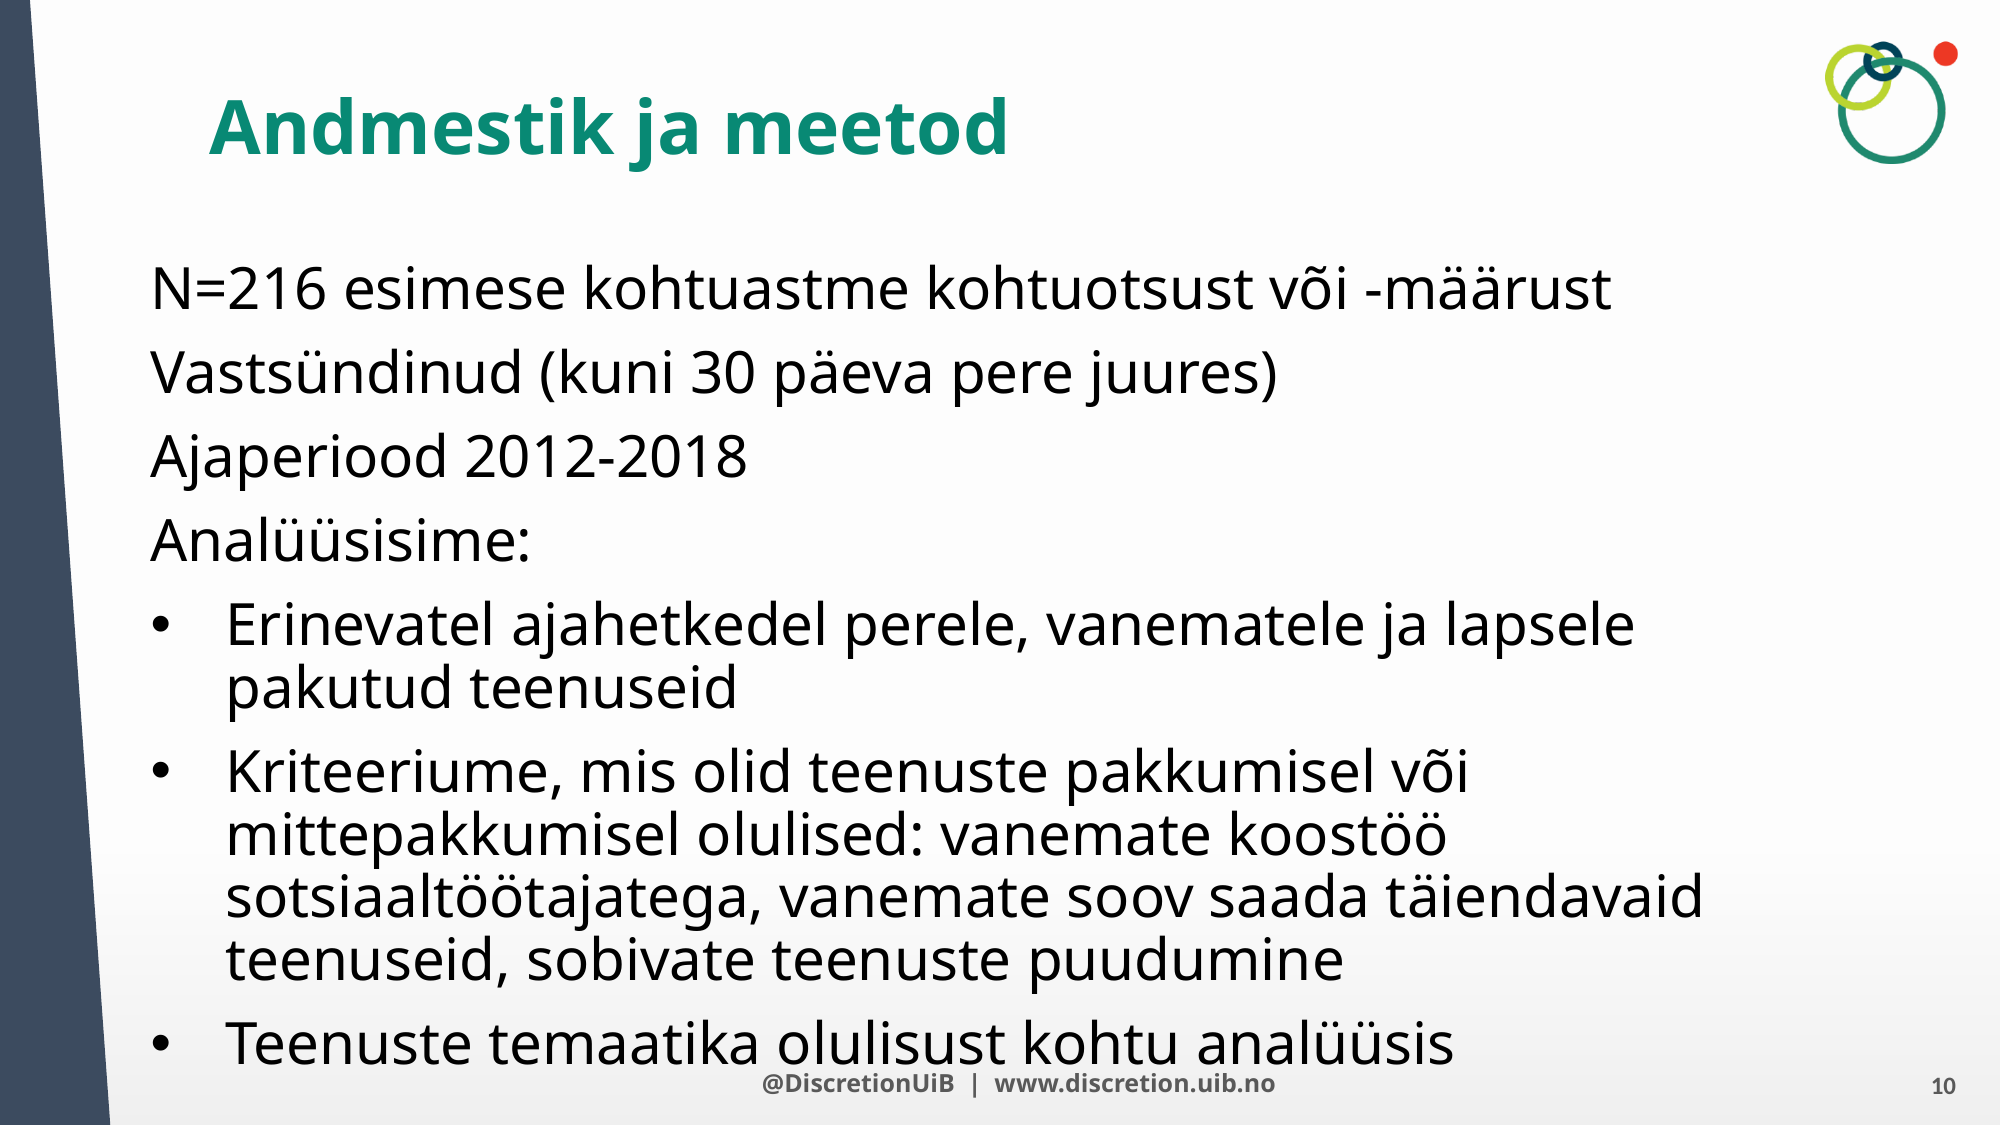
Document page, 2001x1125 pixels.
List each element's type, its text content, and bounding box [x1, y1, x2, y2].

slide_number 10 [1907, 1054, 1980, 1115]
footer @DiscretionUiB | www.discretion.uib.no [212, 1054, 1827, 1115]
picture [1825, 41, 1958, 164]
list N=216 esimese kohtuastme kohtuotsust või -määrust Vastsündinud (kuni 30 päeva pere juures) Ajaperiood 2012-2018 Analüüsisime: Erinevatel ajahetkedel perele, vanematele ja lapsele pakutud teenuseid Kriteeriume, mis olid teenuste pakkumisel või mittepakkumisel olulised: vanemate koostöö sotsiaaltöötajatega, vanemate soov saada täiendavaid teenuseid, sobivate teenuste puudumine Teenuste temaatika olulisust kohtu analüüsis [135, 252, 1827, 1037]
title Andmestik ja meetod [194, 82, 1766, 166]
